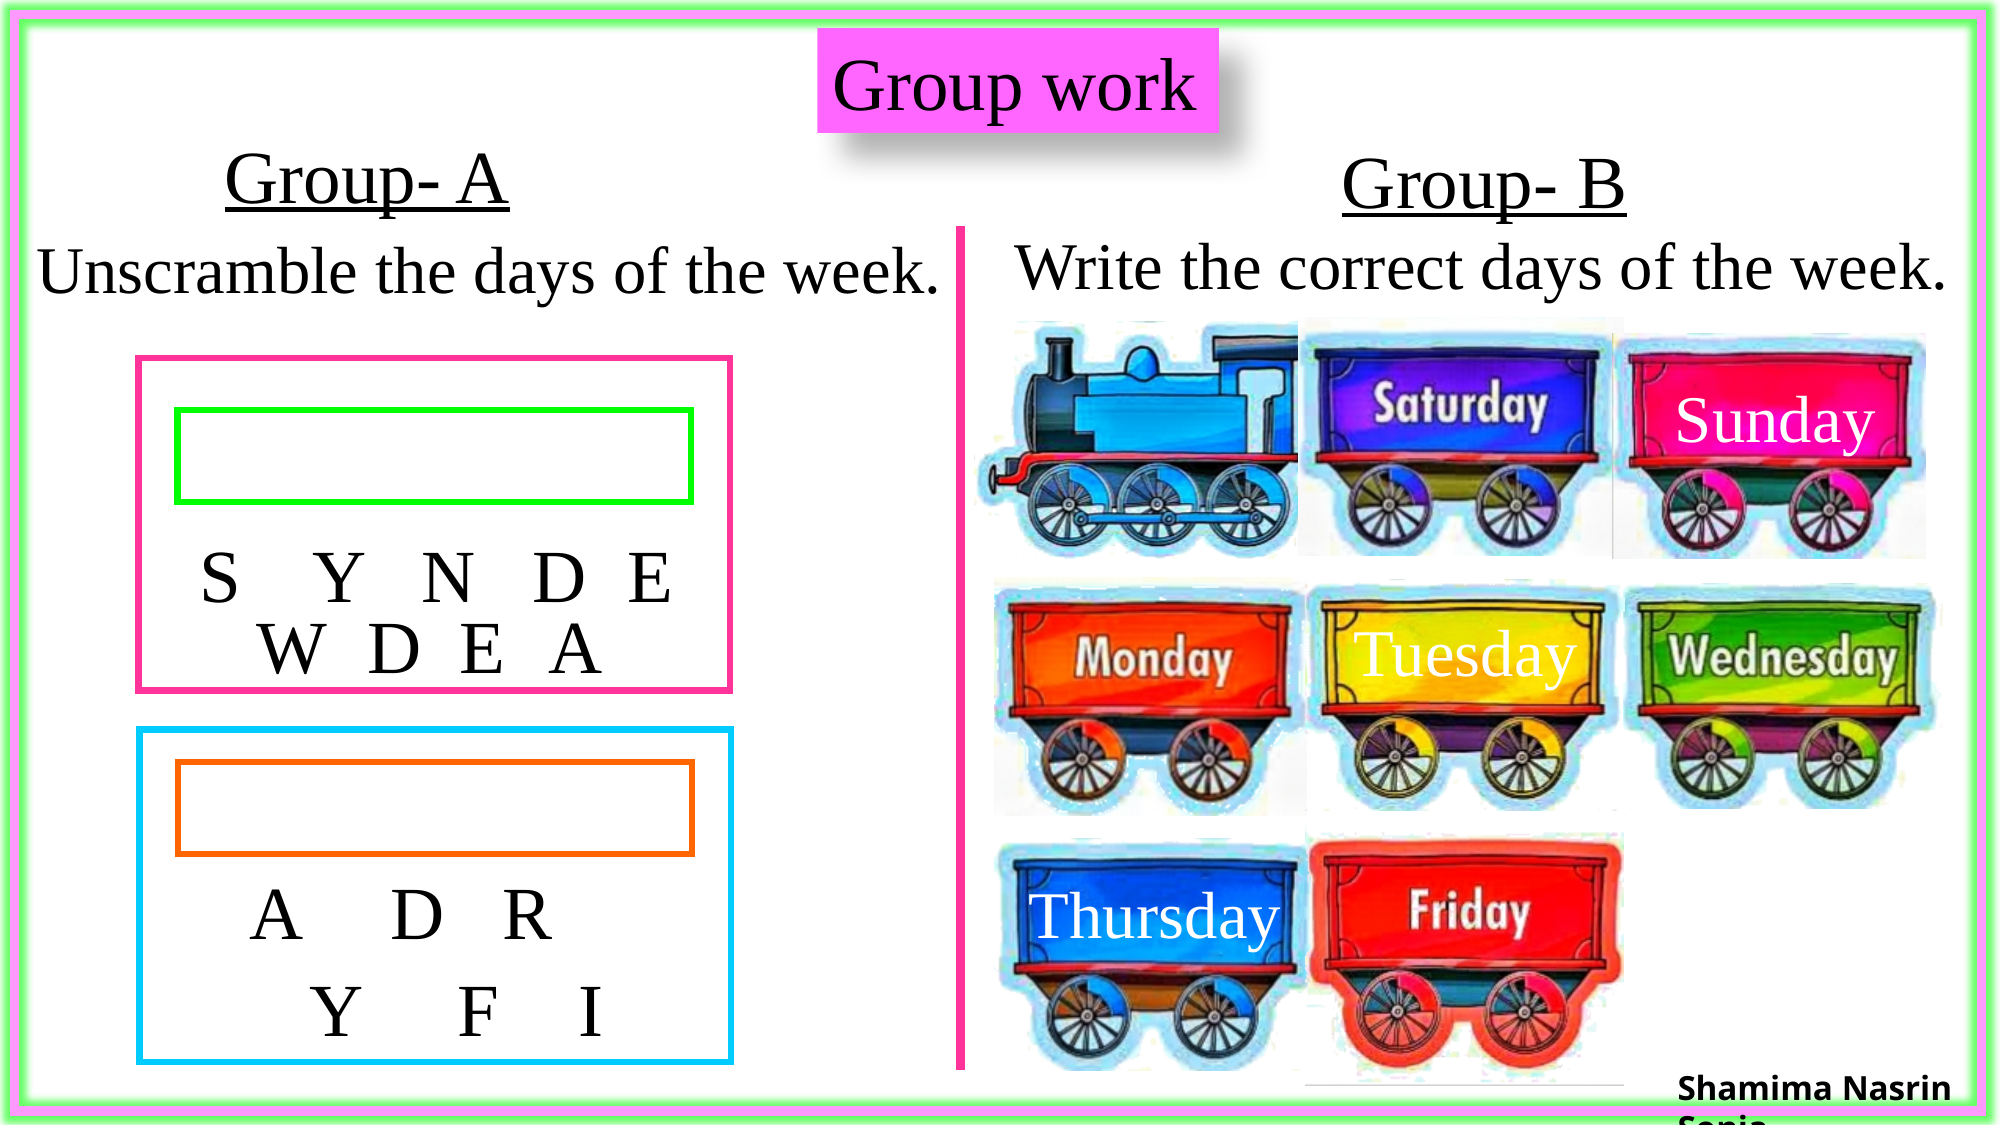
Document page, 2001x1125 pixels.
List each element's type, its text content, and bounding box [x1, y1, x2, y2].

text_box Unscramble the days of the week. [21, 219, 1000, 315]
picture [994, 823, 1624, 1087]
picture [974, 317, 1926, 559]
text_box Write the correct days of the week. [999, 215, 1979, 310]
text_box E [444, 590, 546, 696]
text_box [176, 409, 692, 503]
text_box A [234, 857, 337, 963]
text_box A [546, 626, 636, 696]
text_box S [184, 520, 286, 626]
text_box Group work [817, 28, 1219, 133]
text_box N [406, 520, 508, 626]
text_box [138, 728, 732, 1063]
text_box E [613, 520, 715, 626]
text_box D [375, 857, 477, 963]
text_box I [563, 953, 665, 1059]
text_box D [518, 520, 613, 626]
text_box R [488, 857, 590, 963]
text_box [137, 357, 731, 691]
text_box Group- B [1327, 126, 1664, 232]
text_box D [353, 590, 444, 696]
text_box Y [298, 520, 400, 626]
picture [994, 577, 1943, 816]
text_box F [442, 953, 544, 1059]
text_box Group- A [210, 120, 552, 226]
text_box Y [294, 953, 396, 1059]
text_box W [241, 590, 343, 696]
